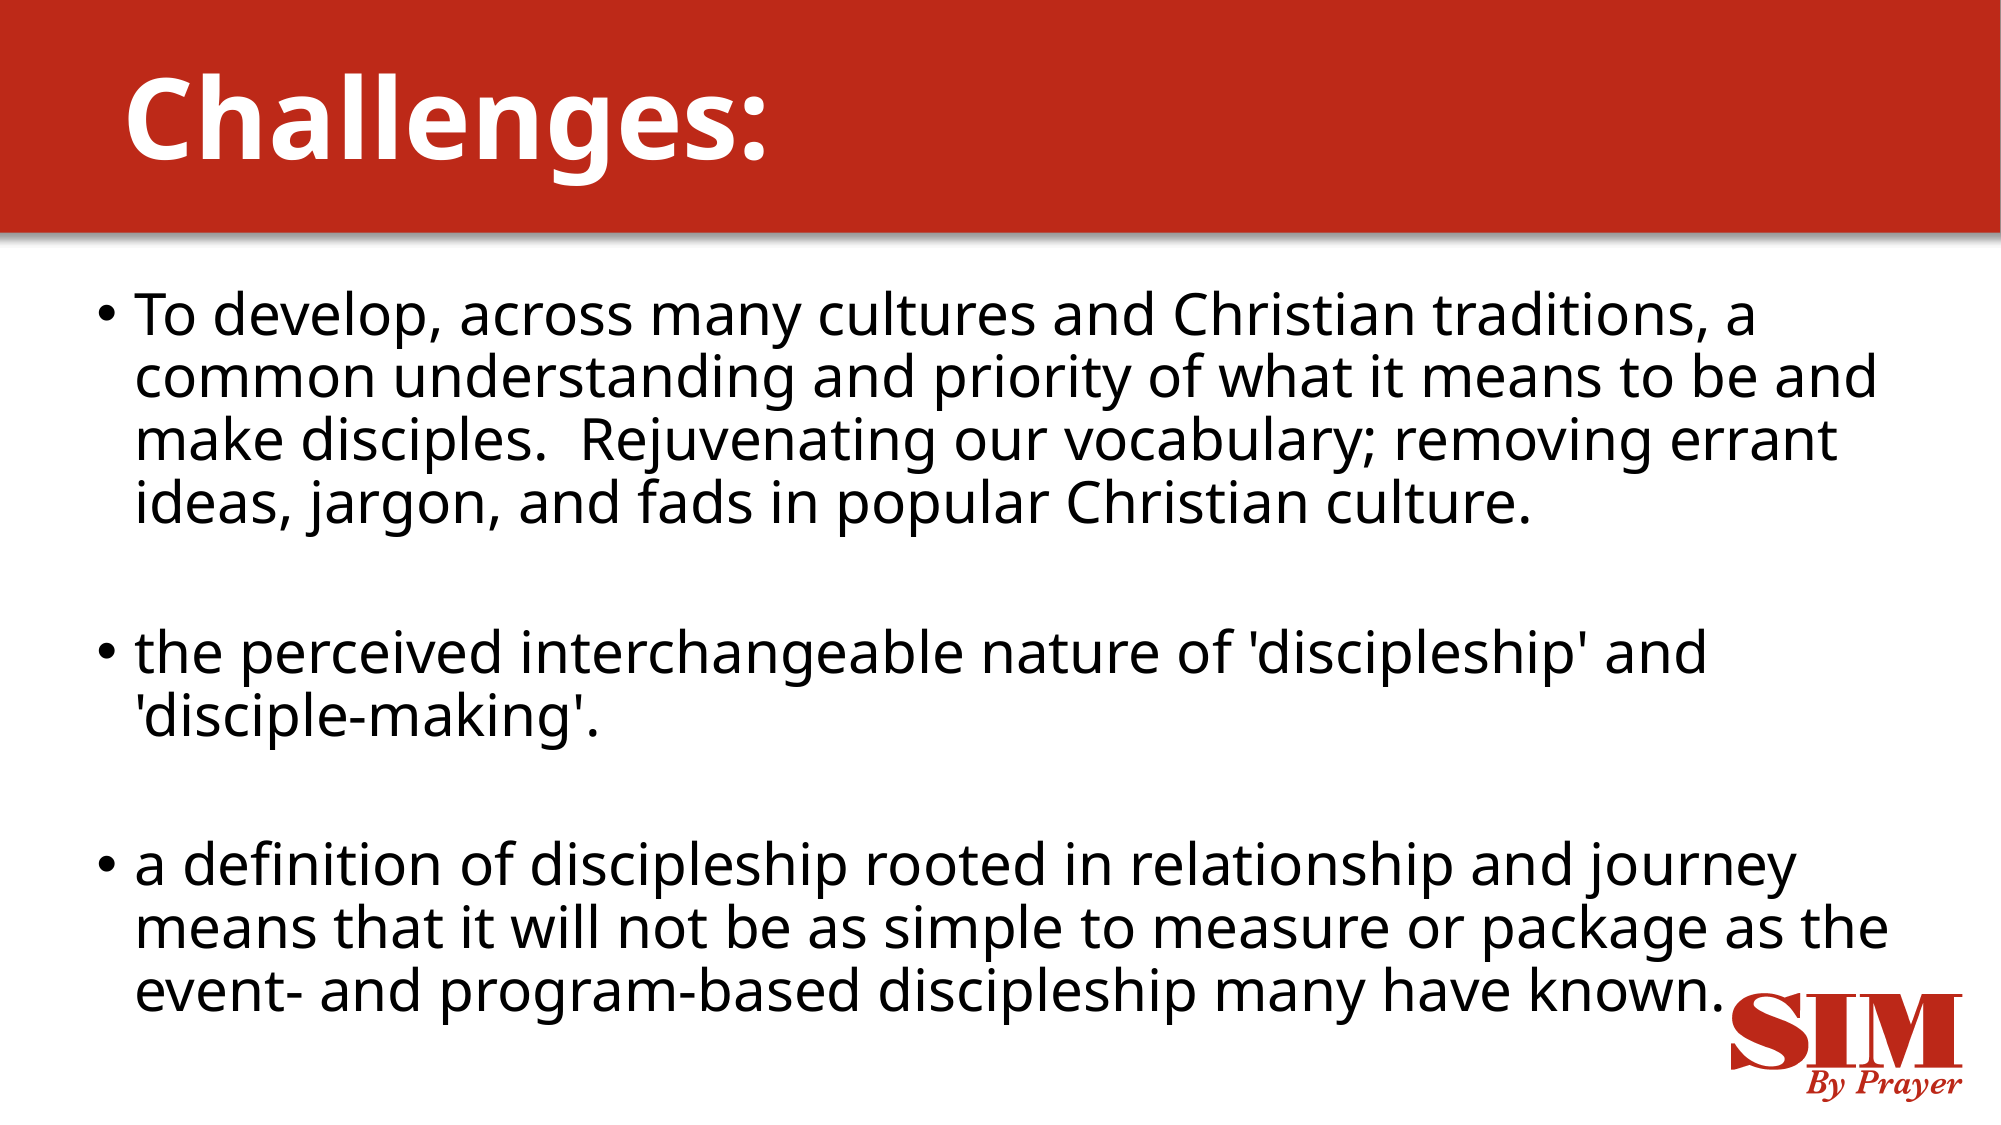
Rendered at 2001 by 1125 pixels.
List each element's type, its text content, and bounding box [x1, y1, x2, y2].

text_box Challenges: [107, 18, 1813, 228]
picture [1731, 993, 1964, 1103]
list To develop, across many cultures and Christian traditions, a common understanding and priority of what it means to be and make disciples. Rejuvenating our vocabulary; removing errant ideas, jargon, and fads in popular Christian culture. the perceived interchangeable nature of 'discipleship' and 'disciple-making'. a definition of discipleship rooted in relationship and journey means that it will not be as simple to measure or package as the event- and program-based discipleship many have known. [81, 277, 1938, 1045]
